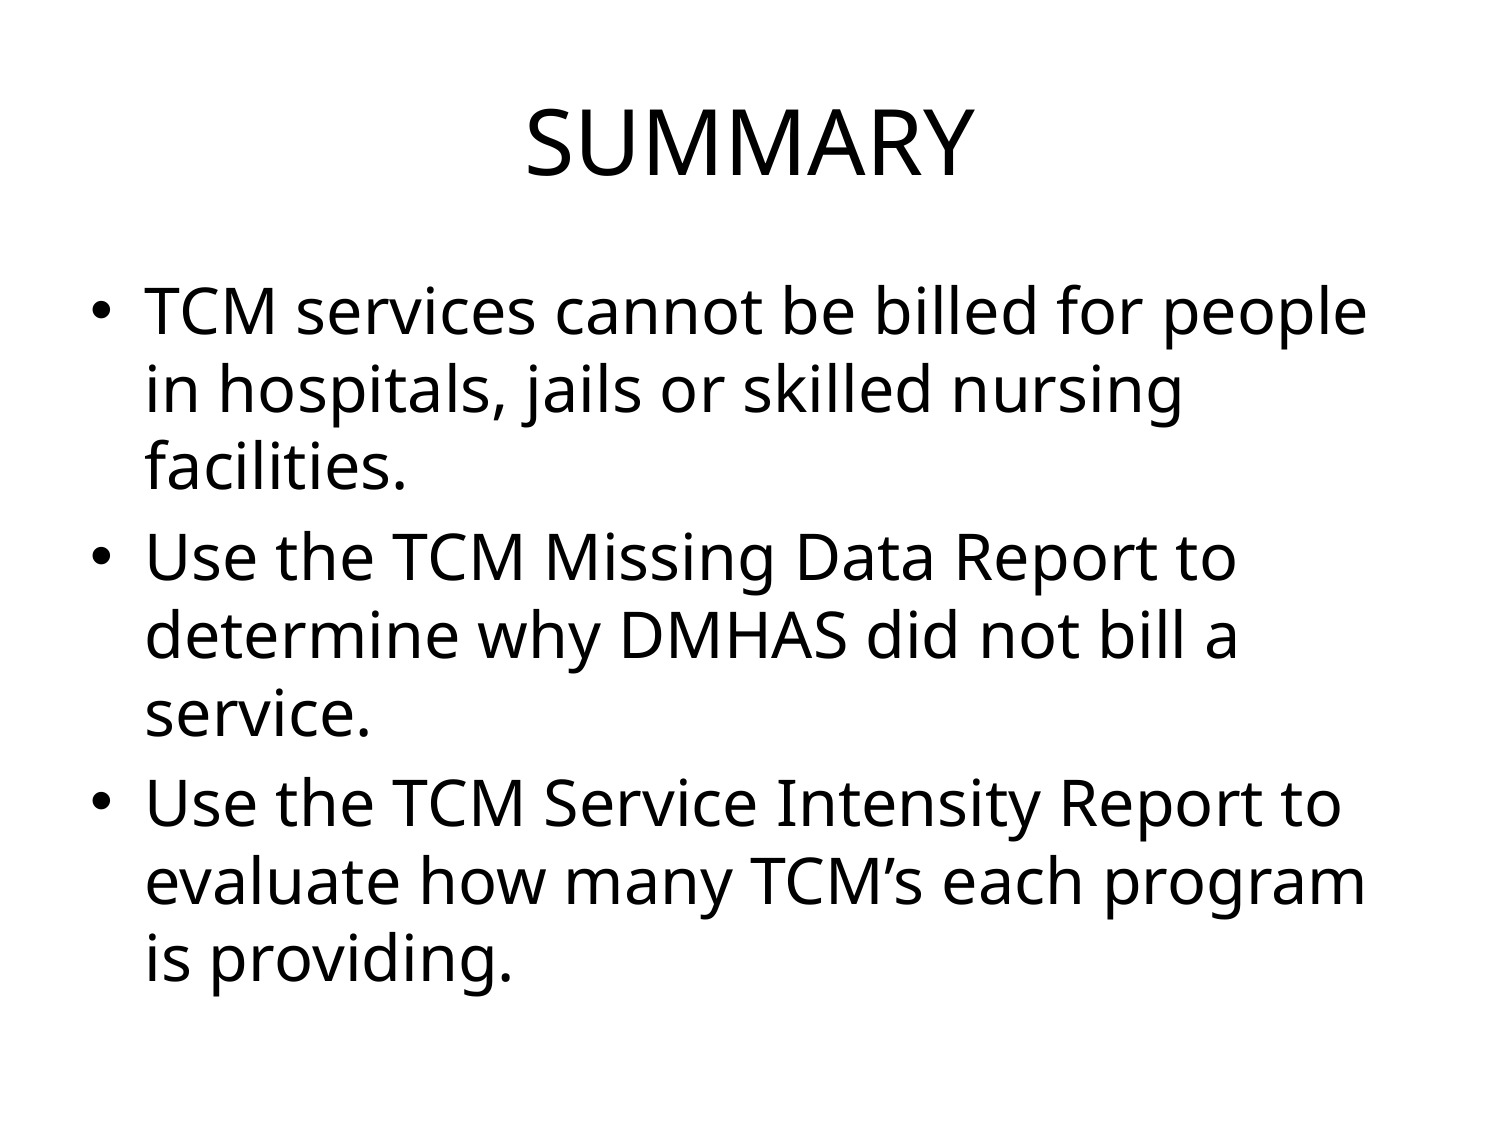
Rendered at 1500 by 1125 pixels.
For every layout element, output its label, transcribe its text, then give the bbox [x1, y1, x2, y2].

list TCM services cannot be billed for people in hospitals, jails or skilled nursing facilities. Use the TCM Missing Data Report to determine why DMHAS did not bill a service. Use the TCM Service Intensity Report to evaluate how many TCM’s each program is providing. [75, 262, 1425, 1005]
title SUMMARY [75, 45, 1425, 233]
